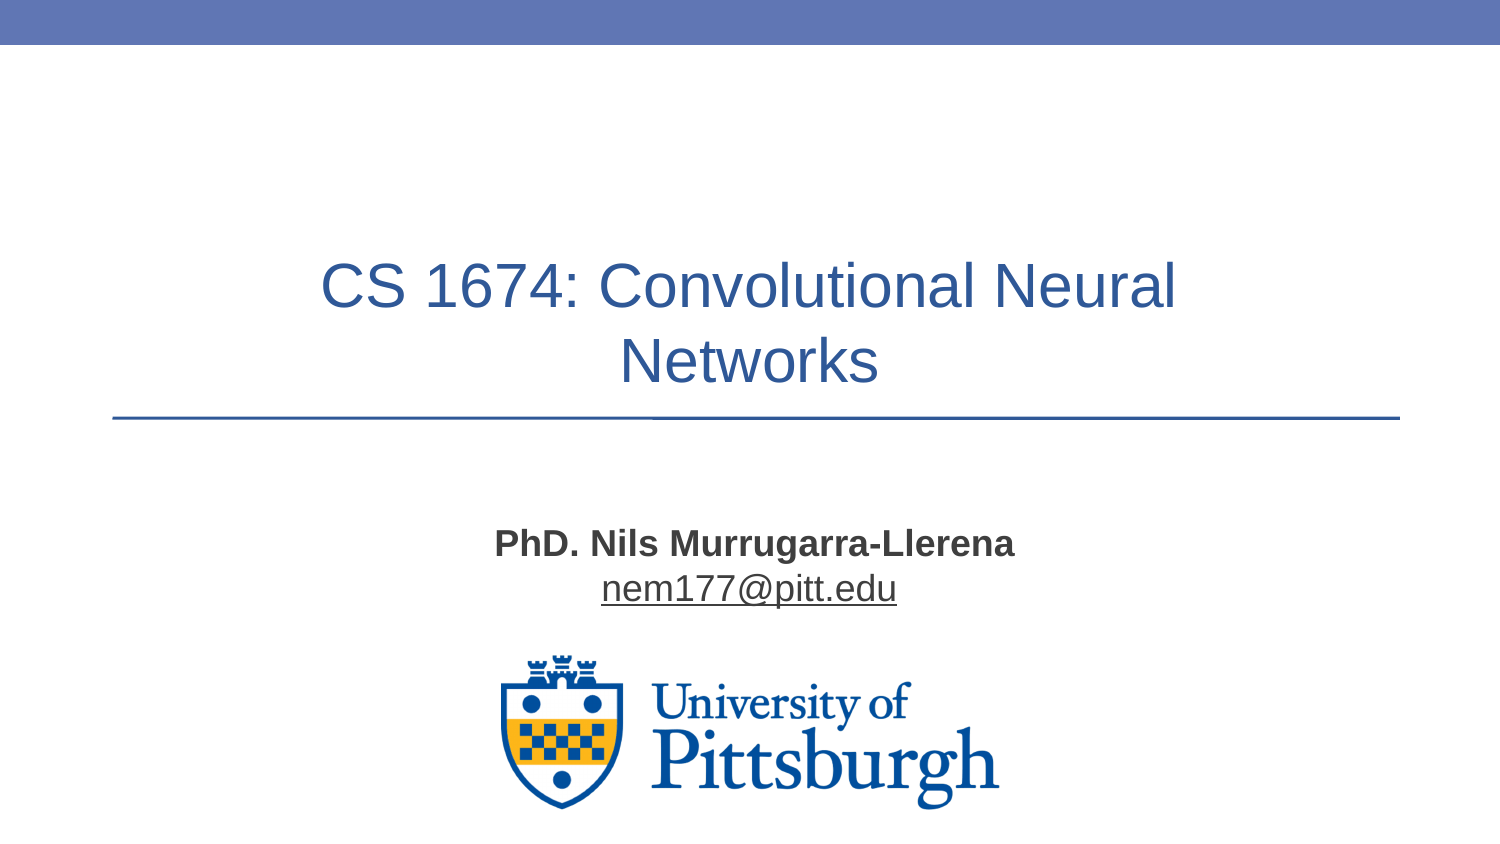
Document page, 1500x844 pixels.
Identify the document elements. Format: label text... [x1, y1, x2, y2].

picture [483, 647, 1017, 817]
text_box PhD. Nils Murrugarra-Llerena nem177@pitt.edu [271, 421, 1238, 830]
title CS 1674: Convolutional Neural Networks [213, 164, 1287, 402]
